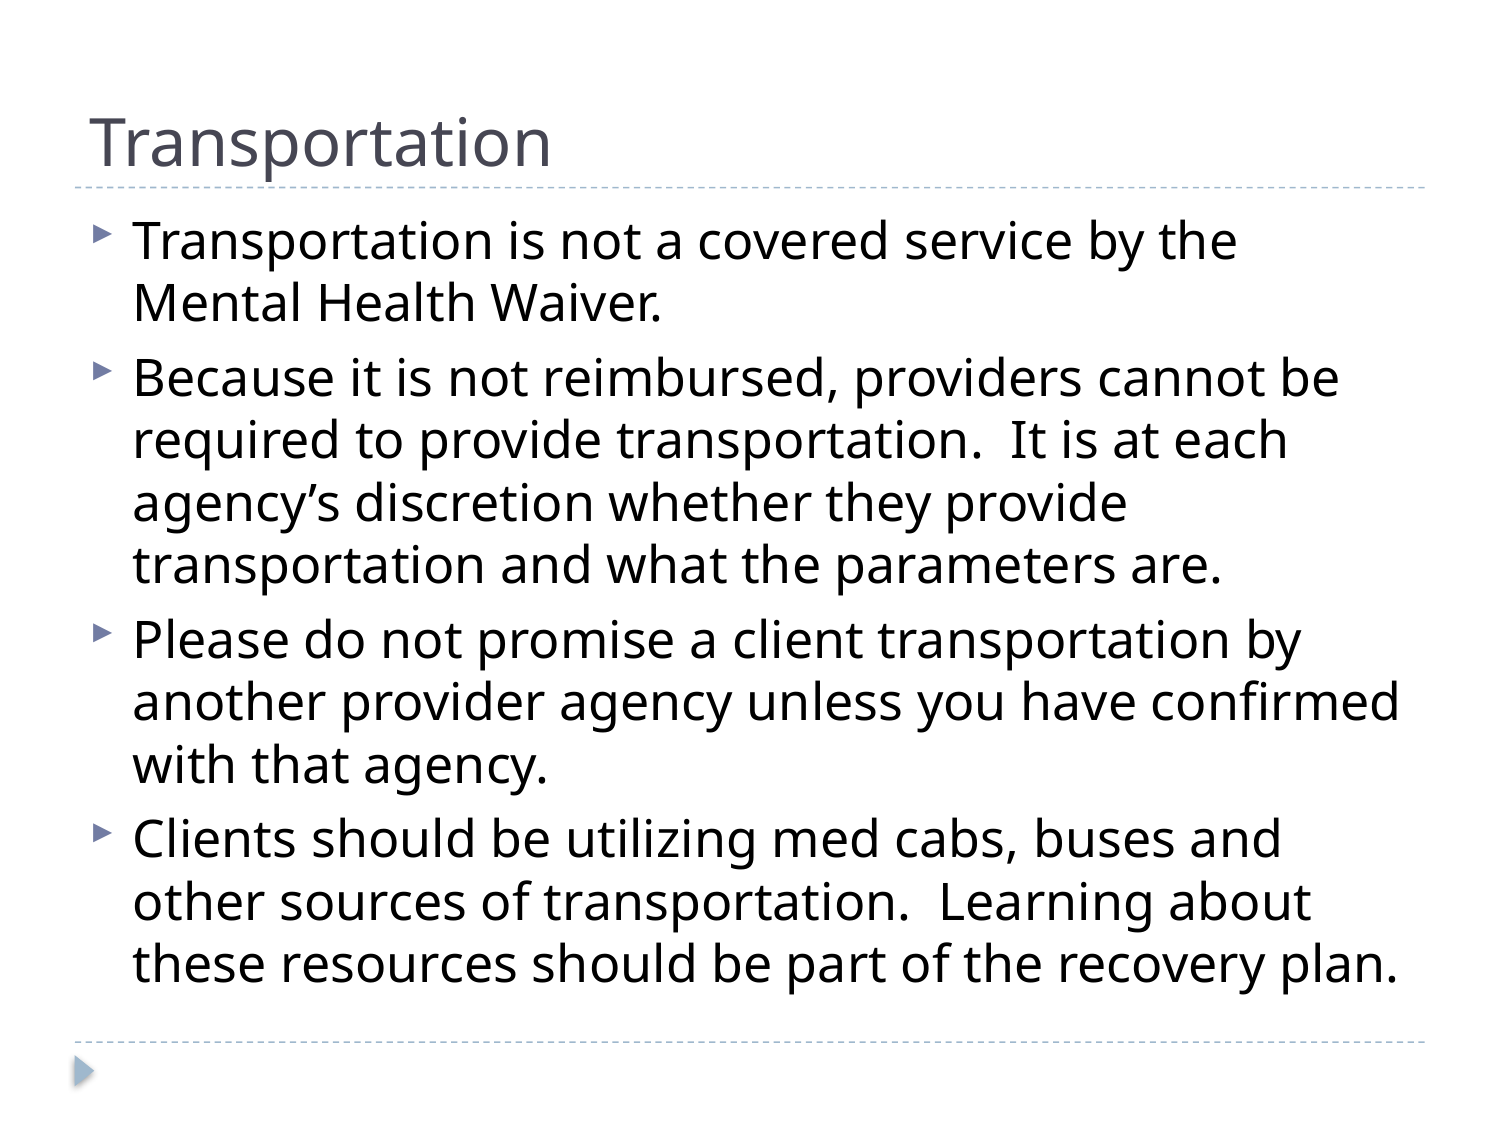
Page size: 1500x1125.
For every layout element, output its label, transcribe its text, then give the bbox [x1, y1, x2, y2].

title Transportation [75, 24, 1425, 188]
list Transportation is not a covered service by the Mental Health Waiver. Because it is not reimbursed, providers cannot be required to provide transportation. It is at each agency’s discretion whether they provide transportation and what the parameters are. Please do not promise a client transportation by another provider agency unless you have confirmed with that agency. Clients should be utilizing med cabs, buses and other sources of transportation. Learning about these resources should be part of the recovery plan. [75, 200, 1425, 1010]
